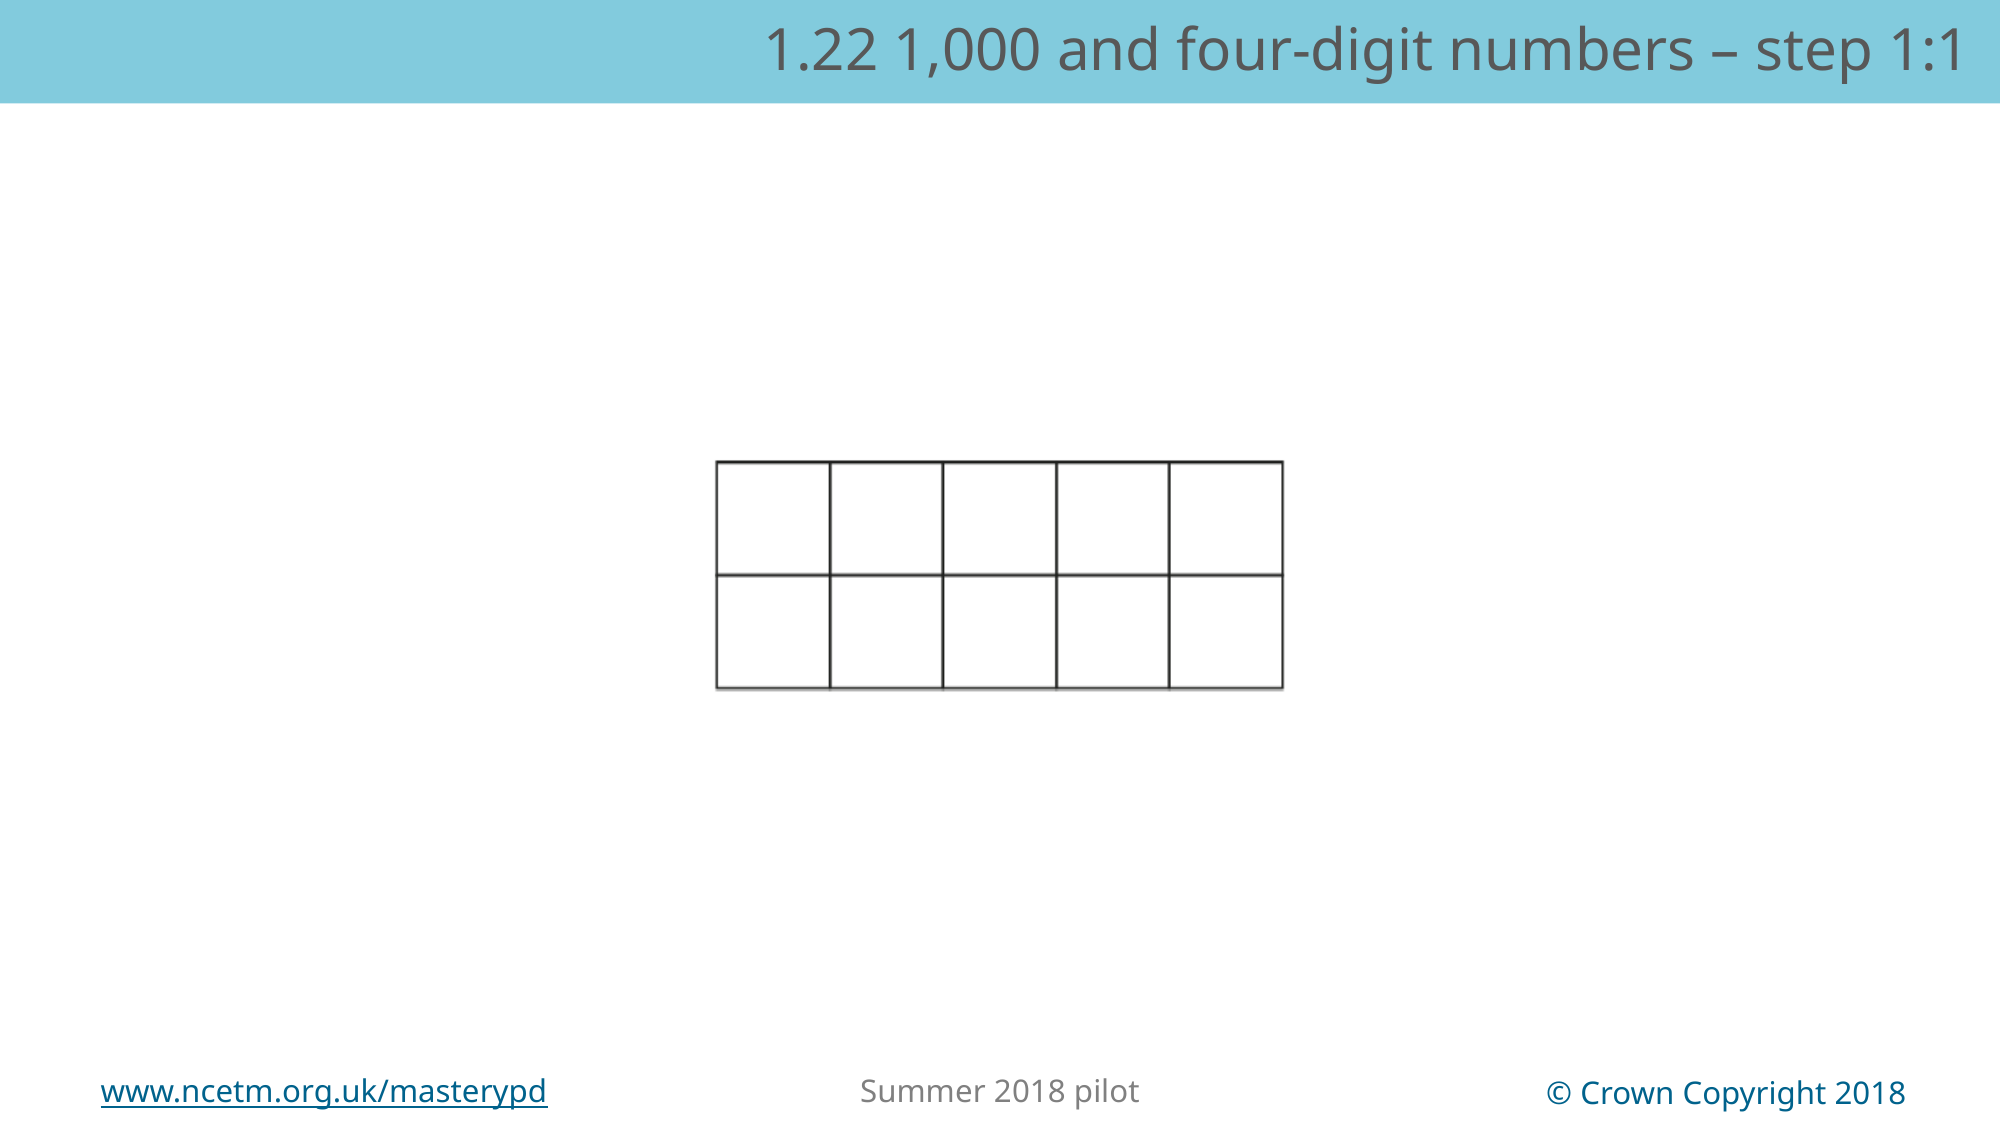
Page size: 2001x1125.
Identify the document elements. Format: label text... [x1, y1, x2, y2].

list 1.22 1,000 and four-digit numbers – step 1:1 [0, 0, 2000, 104]
picture [351, 389, 1649, 735]
